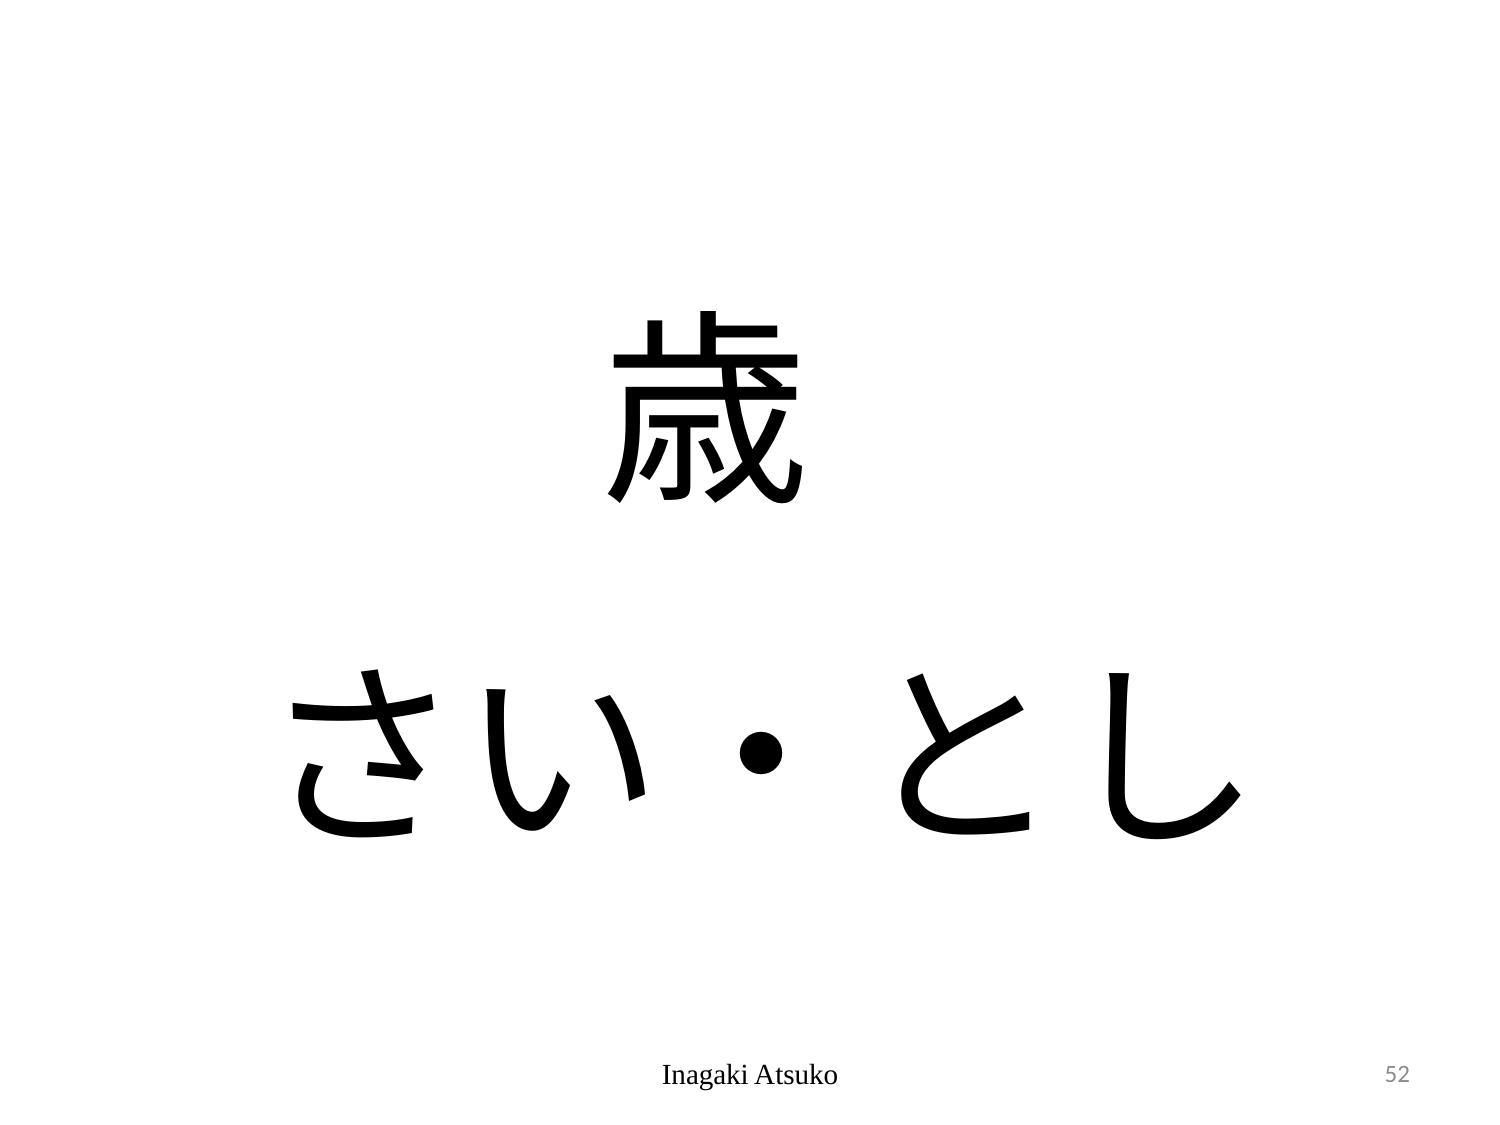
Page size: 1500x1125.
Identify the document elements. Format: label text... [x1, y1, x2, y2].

footer Inagaki Atsuko [512, 1042, 988, 1103]
title 歳 [0, 184, 1412, 622]
slide_number 52 [1074, 1042, 1425, 1103]
subtitle さい・とし [88, 621, 1436, 910]
